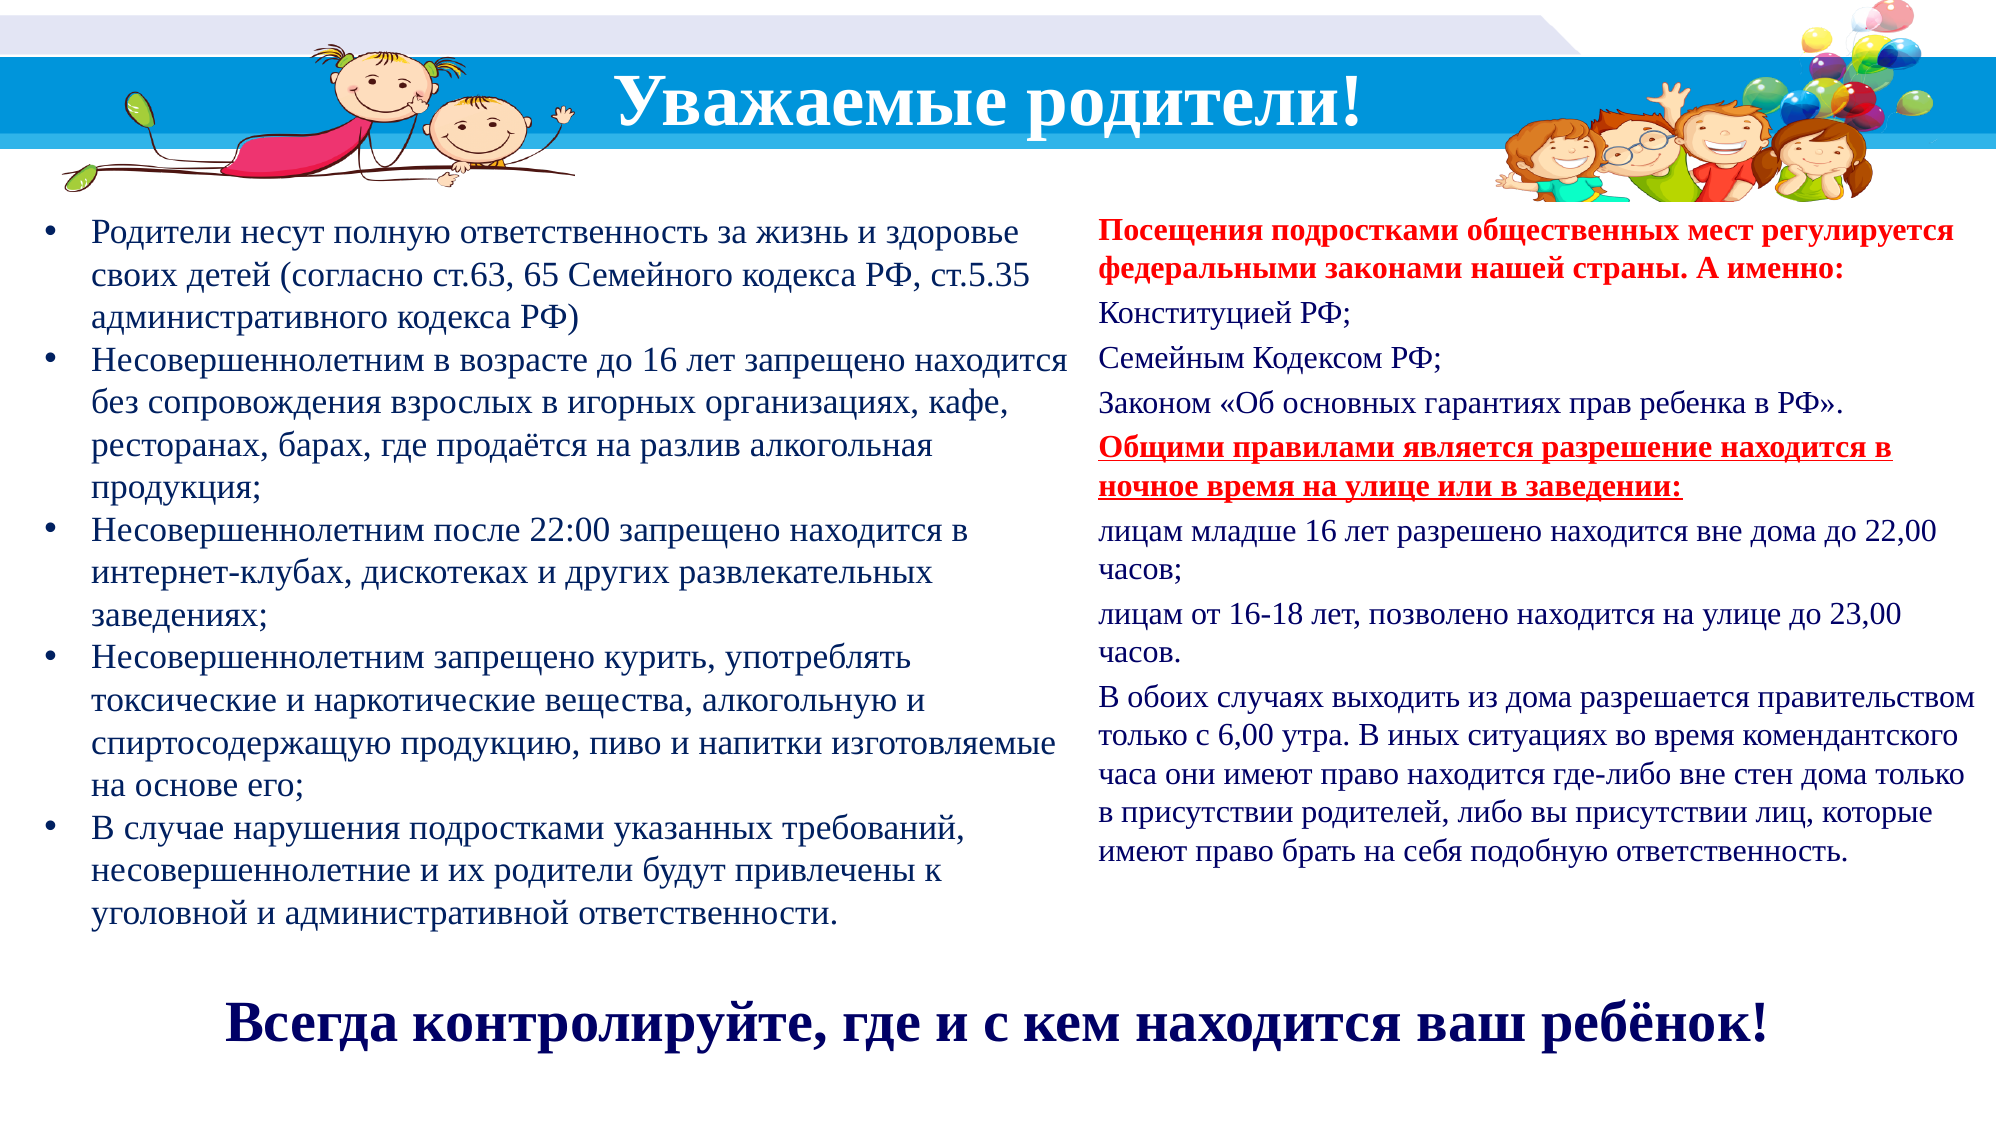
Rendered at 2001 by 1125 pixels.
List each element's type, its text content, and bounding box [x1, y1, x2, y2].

text_box Всегда контролируйте, где и с кем находится ваш ребёнок! [194, 975, 1802, 1061]
picture [0, 0, 1996, 203]
text_box Родители несут полную ответственность за жизнь и здоровье своих детей (согласно ст.63, 65 Семейного кодекса РФ, ст.5.35 административного кодекса РФ) Несовершеннолетним в возрасте до 16 лет запрещено находится без сопровождения взрослых в игорных организациях, кафе, ресторанах, барах, где продаётся на разлив алкогольная продукция; Несовершеннолетним после 22:00 запрещено находится в интернет-клубах, дискотеках и других развлекательных заведениях; Несовершеннолетним запрещено курить, употреблять токсические и наркотические вещества, алкогольную и спиртосодержащую продукцию, пиво и напитки изготовляемые на основе его; В случае нарушения подростками указанных требований, несовершеннолетние и их родители будут привлечены к уголовной и административной ответственности. [29, 201, 1112, 939]
text_box Посещения подростками общественных мест регулируется федеральными законами нашей страны. А именно: Конституцией РФ; Семейным Кодексом РФ; Законом «Об основных гарантиях прав ребенка в РФ». Общими правилами является разрешение находится в ночное время на улице или в заведении: лицам младше 16 лет разрешено находится вне дома до 22,00 часов; лицам от 16-18 лет, позволено находится на улице до 23,00 часов. В обоих случаях выходить из дома разрешается правительством только с 6,00 утра. В иных ситуациях во время комендантского часа они имеют право находится где-либо вне стен дома только в присутствии родителей, либо вы присутствии лиц, которые имеют право брать на себя подобную ответственность. [1083, 201, 2000, 919]
picture [1897, 91, 1932, 115]
picture [126, 93, 154, 127]
